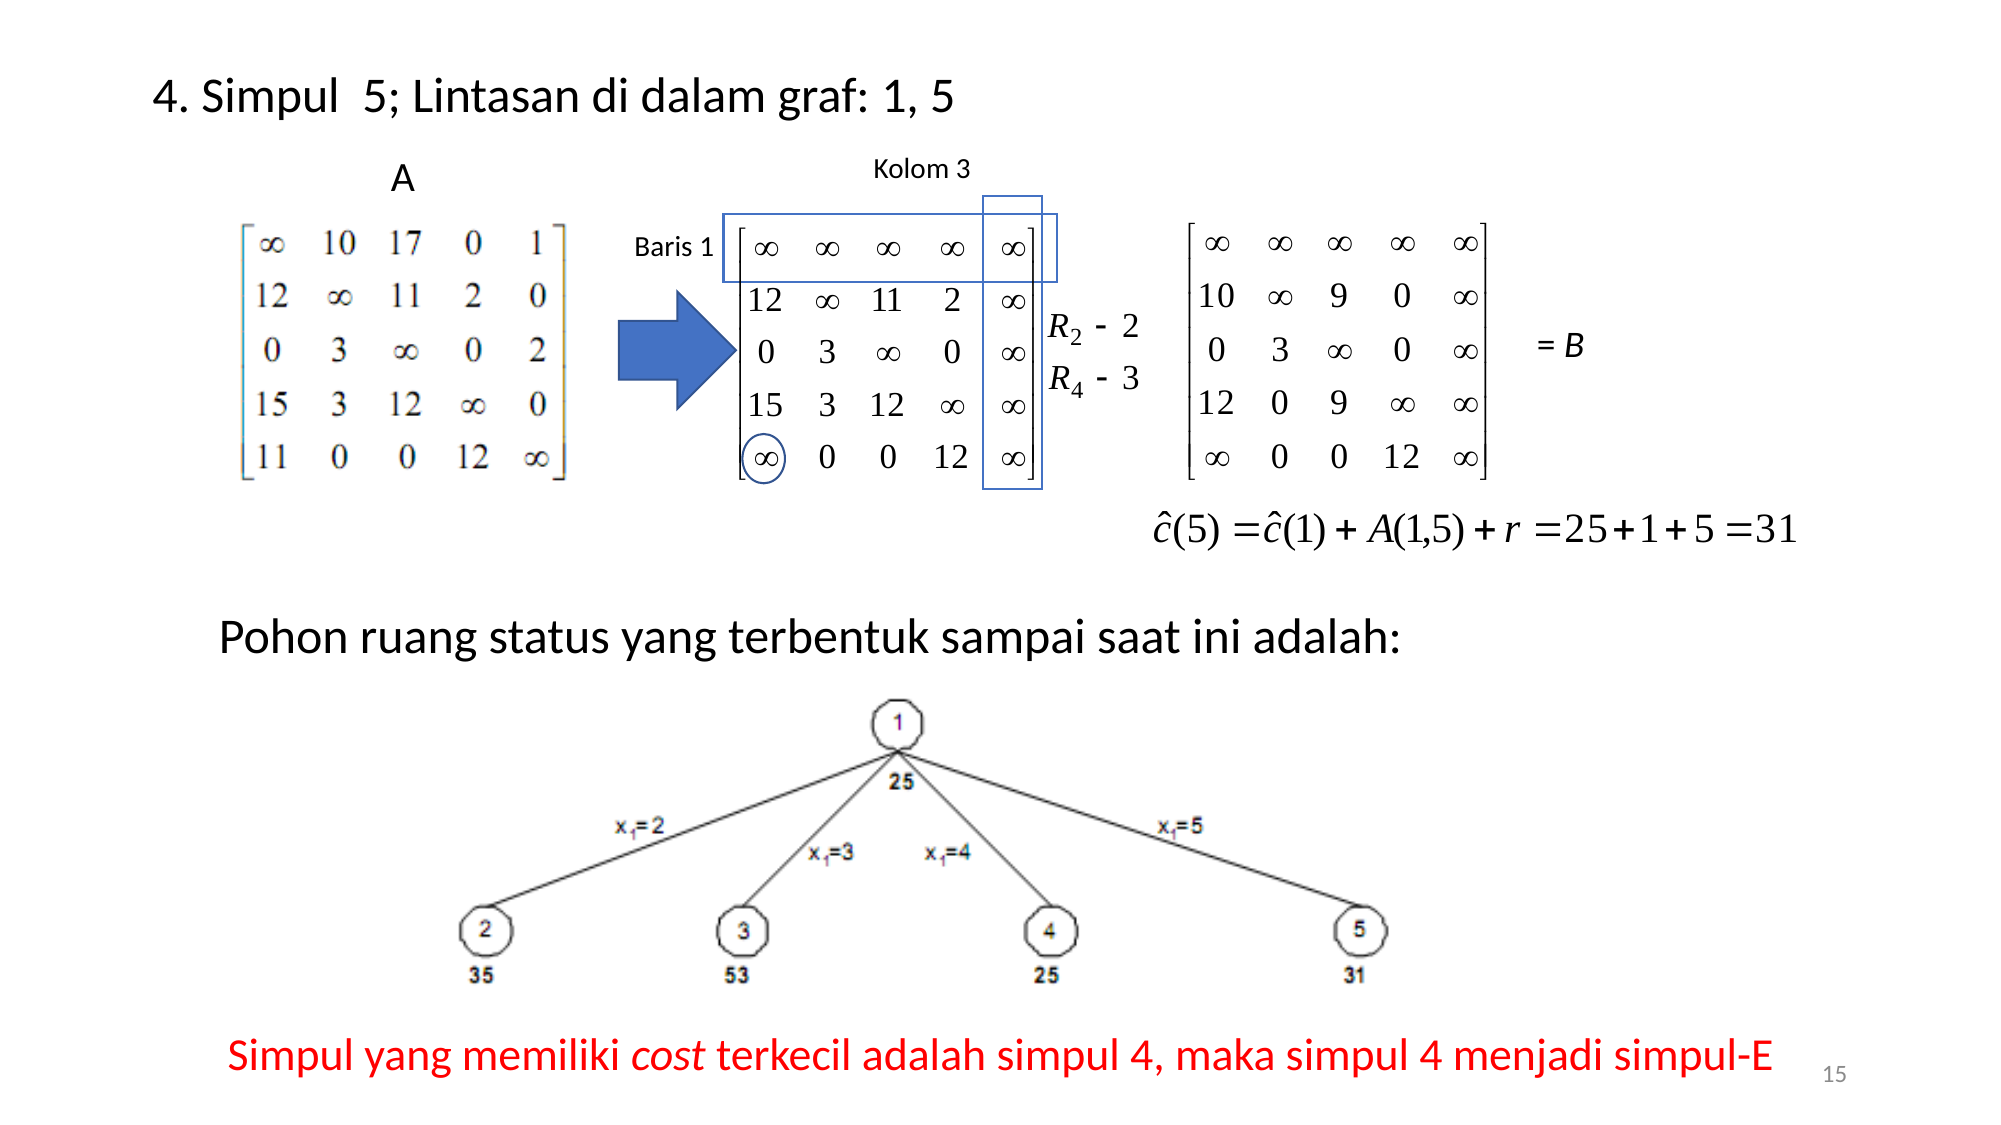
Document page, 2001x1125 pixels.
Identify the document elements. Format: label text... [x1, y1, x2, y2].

text_box Simpul yang memiliki cost terkecil adalah simpul 4, maka simpul 4 menjadi simpul-E [213, 1017, 1790, 1087]
text_box A [376, 142, 430, 208]
picture [236, 219, 570, 490]
text_box [982, 195, 1043, 219]
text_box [1179, 213, 1522, 488]
text_box Pohon ruang status yang terbentuk sampai saat ini adalah: [204, 595, 1638, 671]
text_box [722, 271, 729, 283]
slide_number 15 [1412, 1042, 1863, 1103]
text_box Kolom 3 [858, 141, 986, 192]
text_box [1146, 500, 1802, 562]
text_box [617, 289, 729, 412]
text_box [1043, 213, 1058, 219]
picture [440, 691, 1413, 1021]
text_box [729, 219, 1147, 490]
text_box [722, 213, 982, 220]
text_box = B [1522, 312, 1600, 373]
text_box Baris 1 [619, 220, 729, 271]
list 4. Simpul 5; Lintasan di dalam graf: 1, 5 [137, 61, 1863, 1014]
